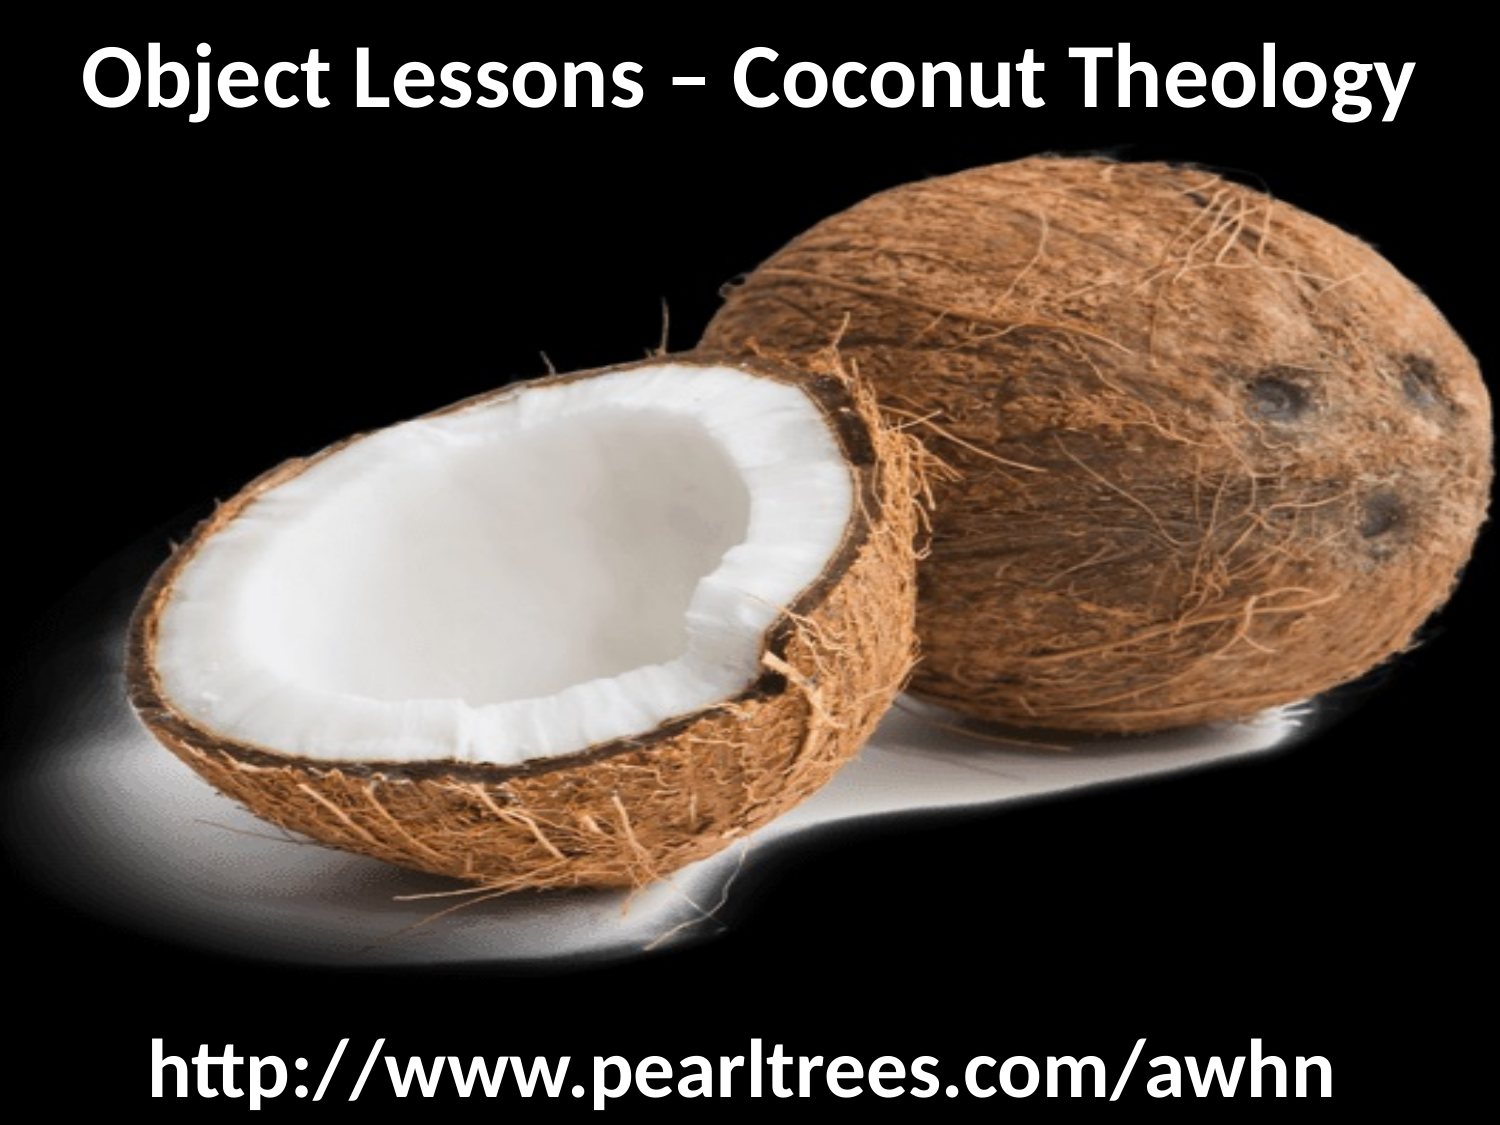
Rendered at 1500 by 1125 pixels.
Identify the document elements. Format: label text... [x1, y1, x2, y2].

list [0, 140, 1500, 988]
title Object Lessons – Coconut Theology [24, 4, 1475, 138]
text_box http://www.pearltrees.com/awhn [132, 1006, 1353, 1122]
